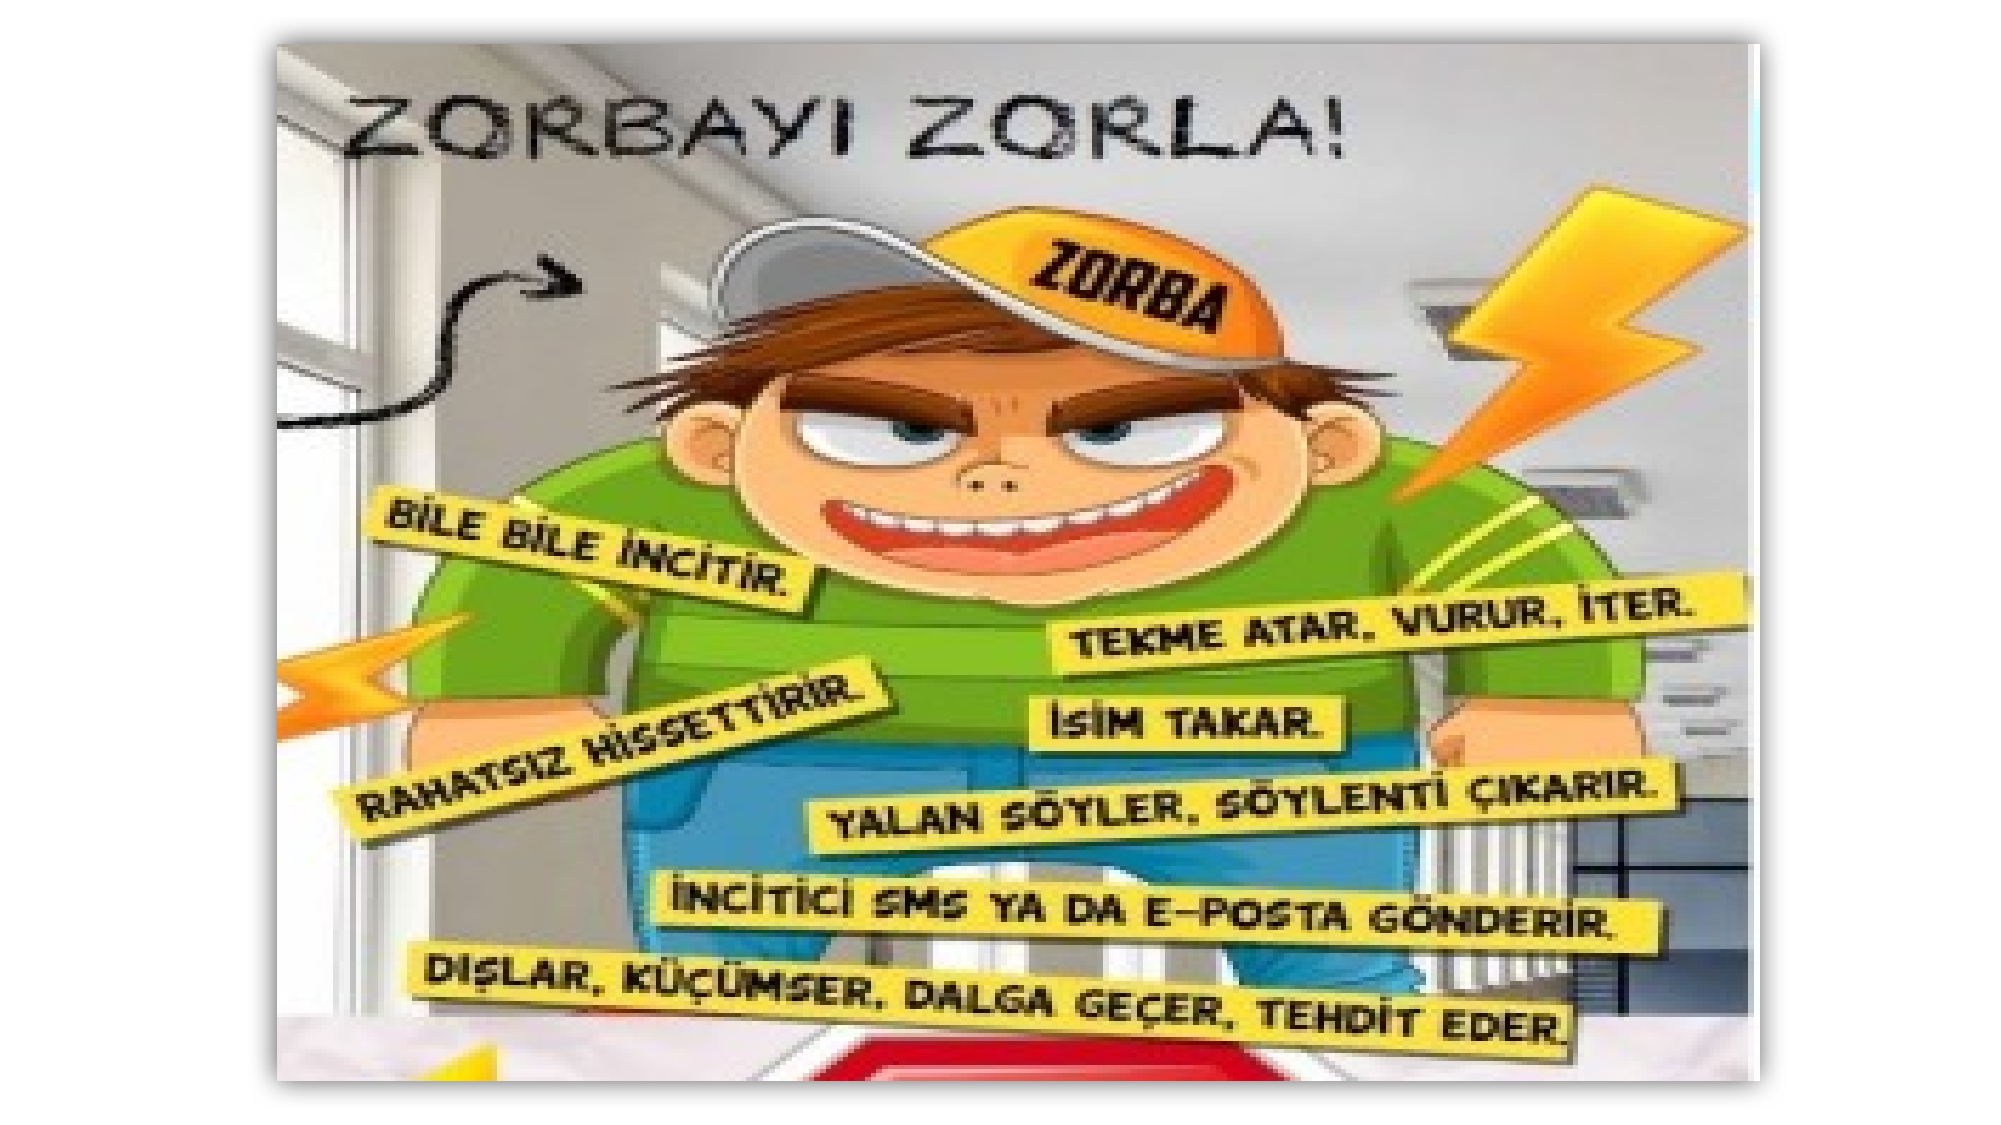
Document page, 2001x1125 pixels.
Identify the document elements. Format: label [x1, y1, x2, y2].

picture [277, 44, 1760, 1081]
